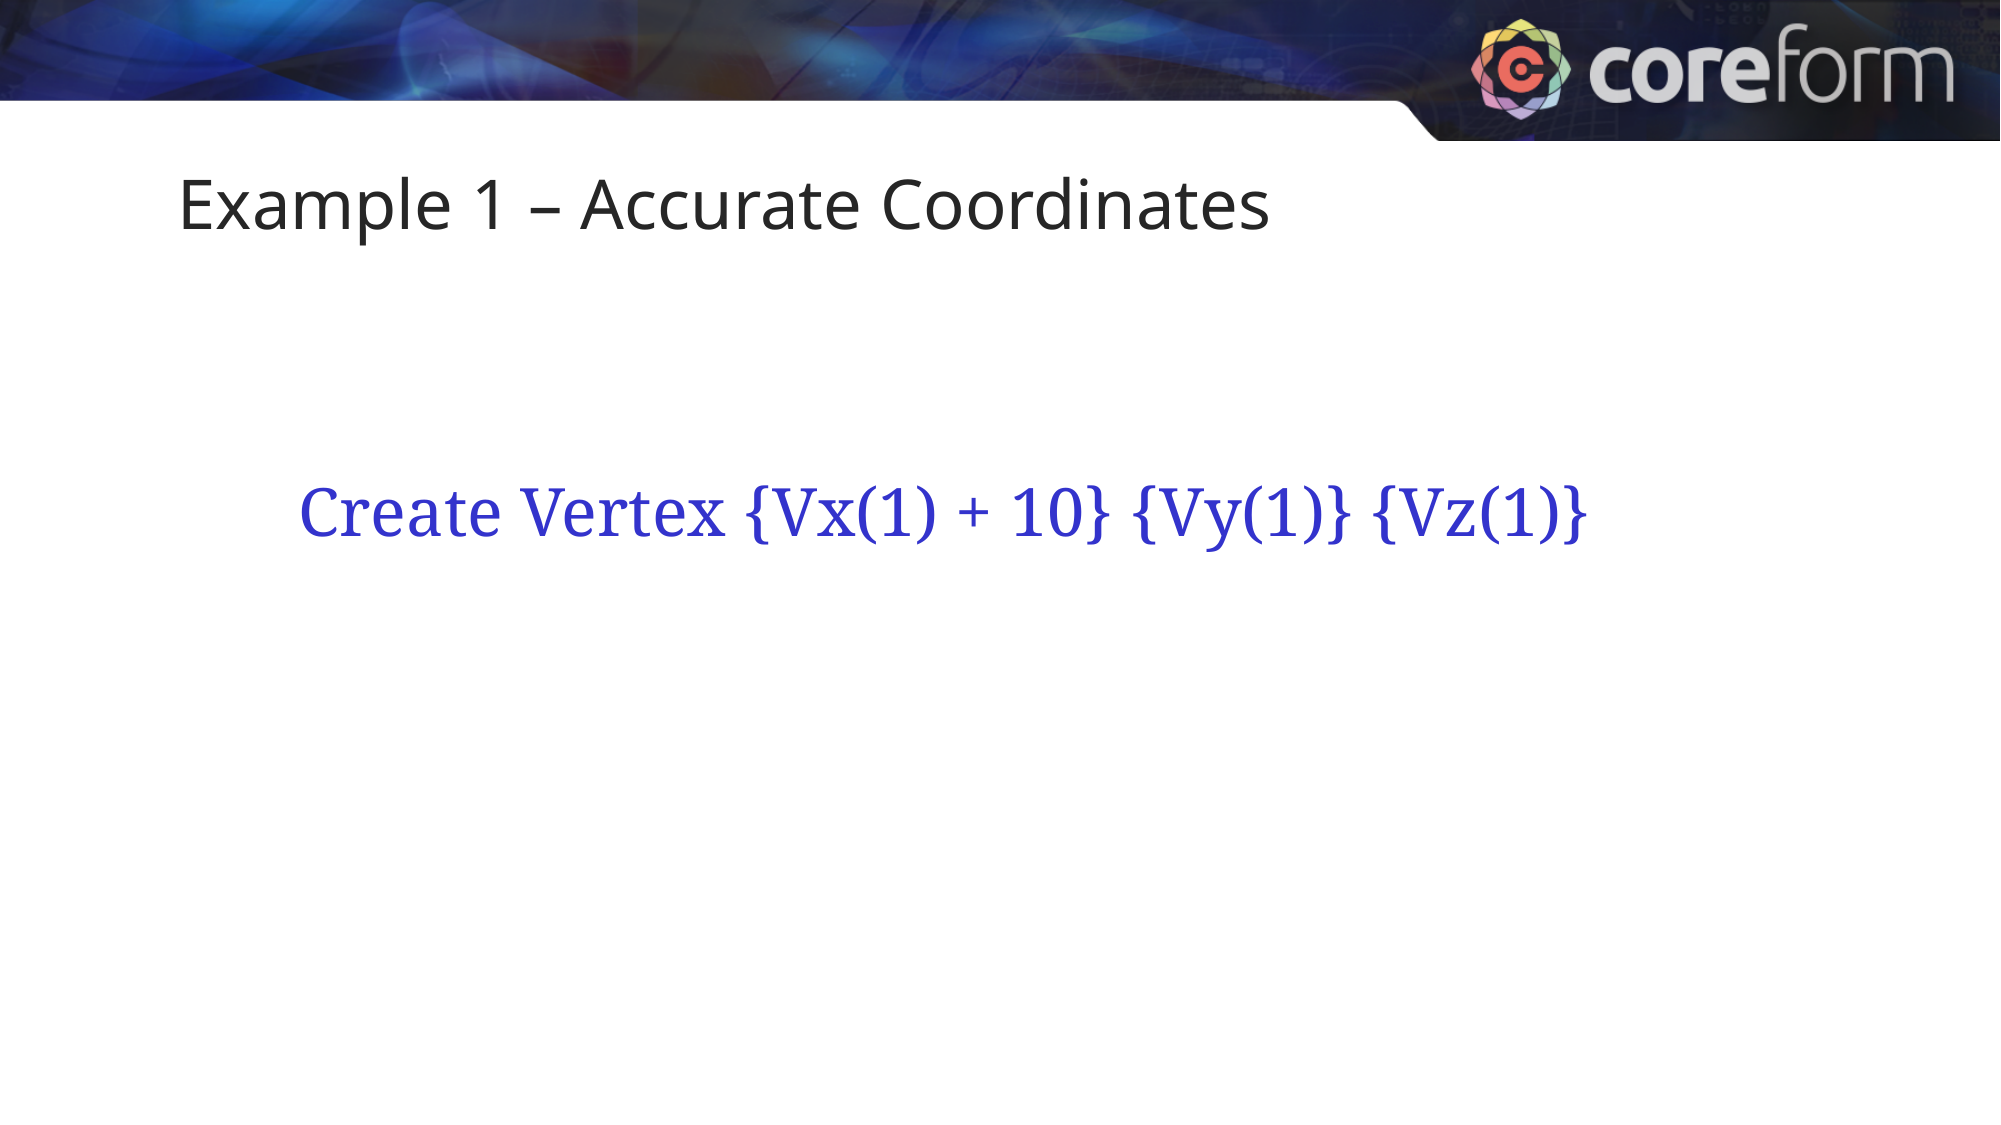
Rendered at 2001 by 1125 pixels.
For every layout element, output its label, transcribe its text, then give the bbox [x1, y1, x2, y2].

title Example 1 – Accurate Coordinates [162, 137, 1375, 277]
picture [0, 0, 2000, 141]
text_box Create Vertex {Vx(1) + 10} {Vy(1)} {Vz(1)} [283, 462, 1606, 558]
